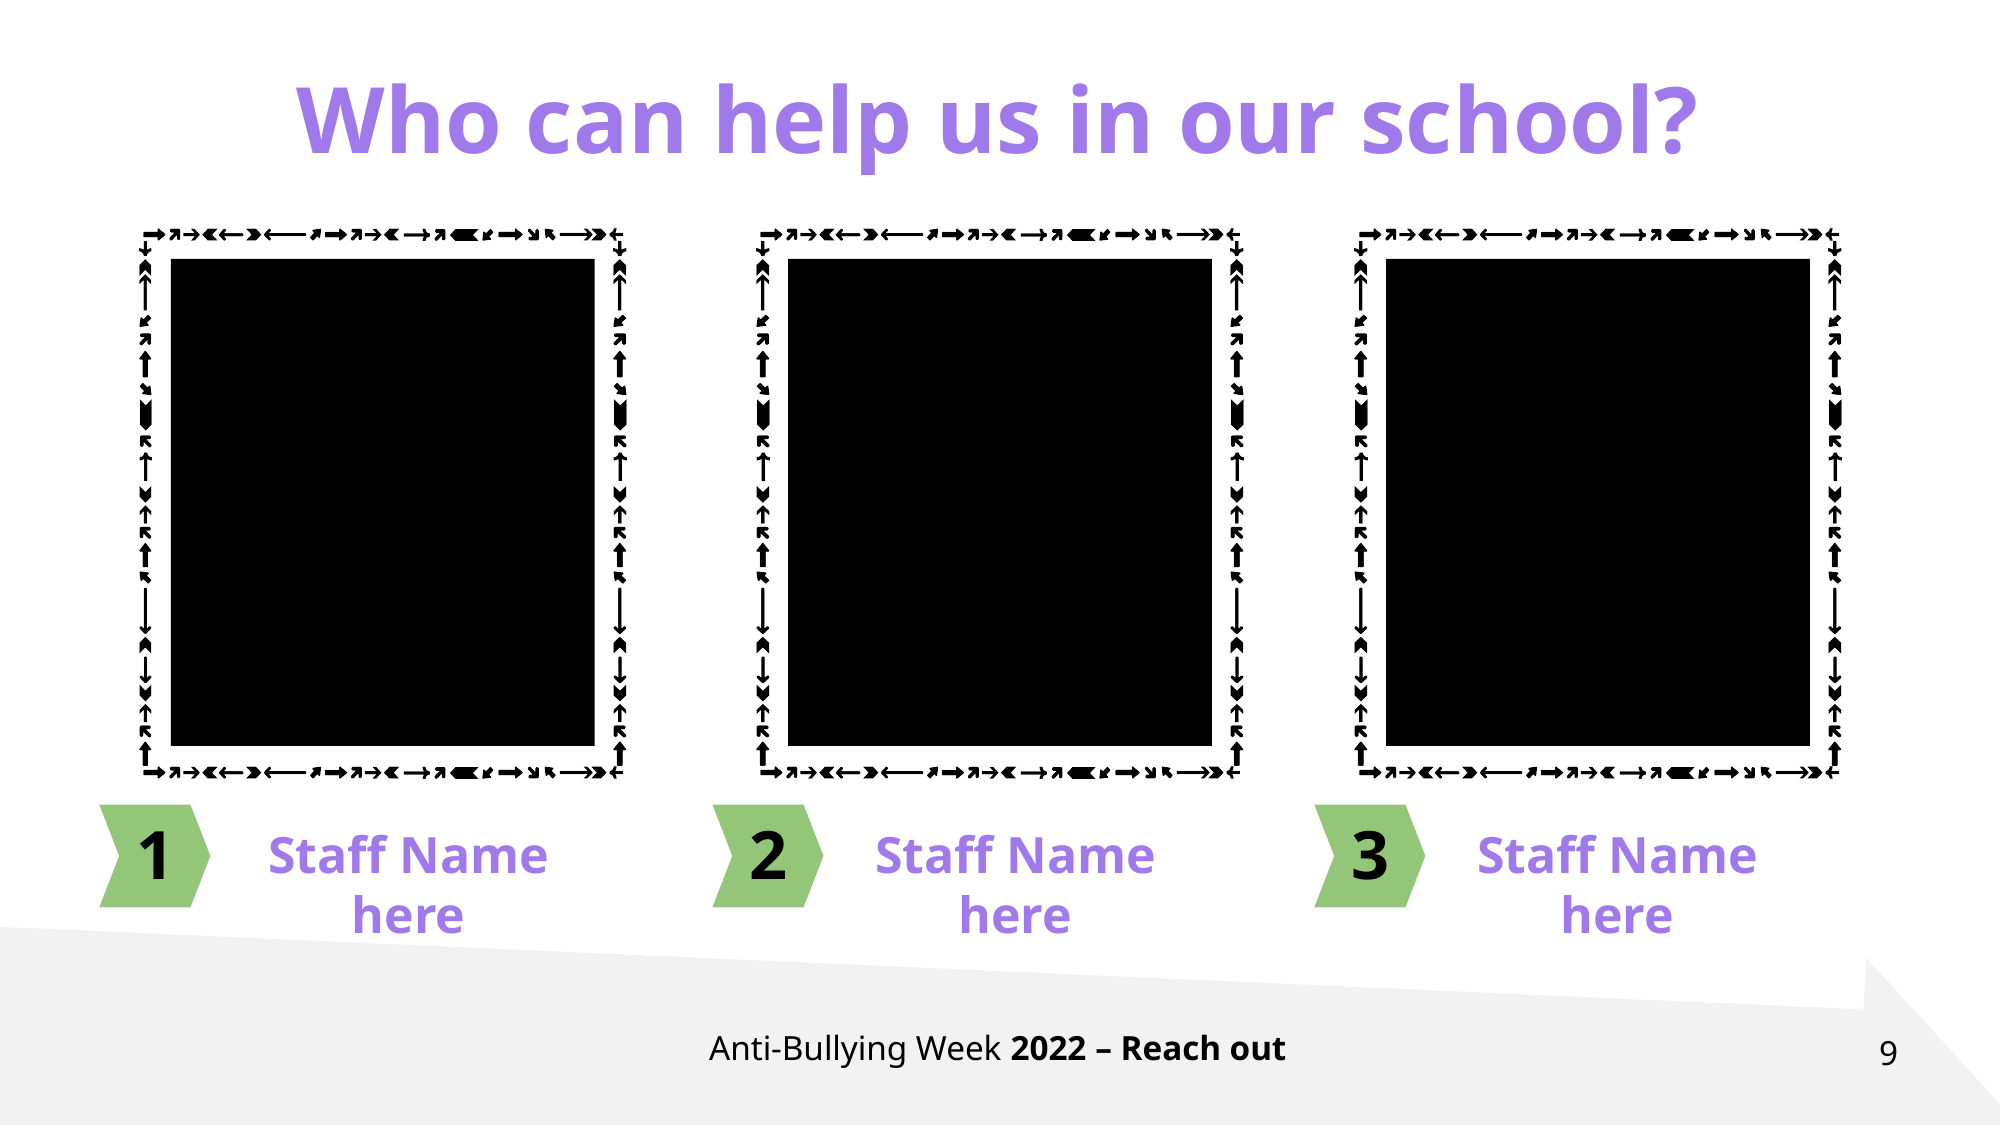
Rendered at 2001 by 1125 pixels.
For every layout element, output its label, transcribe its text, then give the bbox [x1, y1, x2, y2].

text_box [0, 913, 2000, 1125]
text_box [1314, 804, 1426, 908]
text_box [99, 804, 211, 908]
text_box Who can help us in our school? [260, 54, 1736, 180]
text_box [138, 228, 627, 779]
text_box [712, 804, 824, 908]
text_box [1354, 228, 1842, 779]
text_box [756, 228, 1244, 779]
text_box Staff Name here [1419, 816, 1816, 913]
text_box Staff Name here [210, 816, 607, 913]
text_box Staff Name here [817, 816, 1214, 913]
